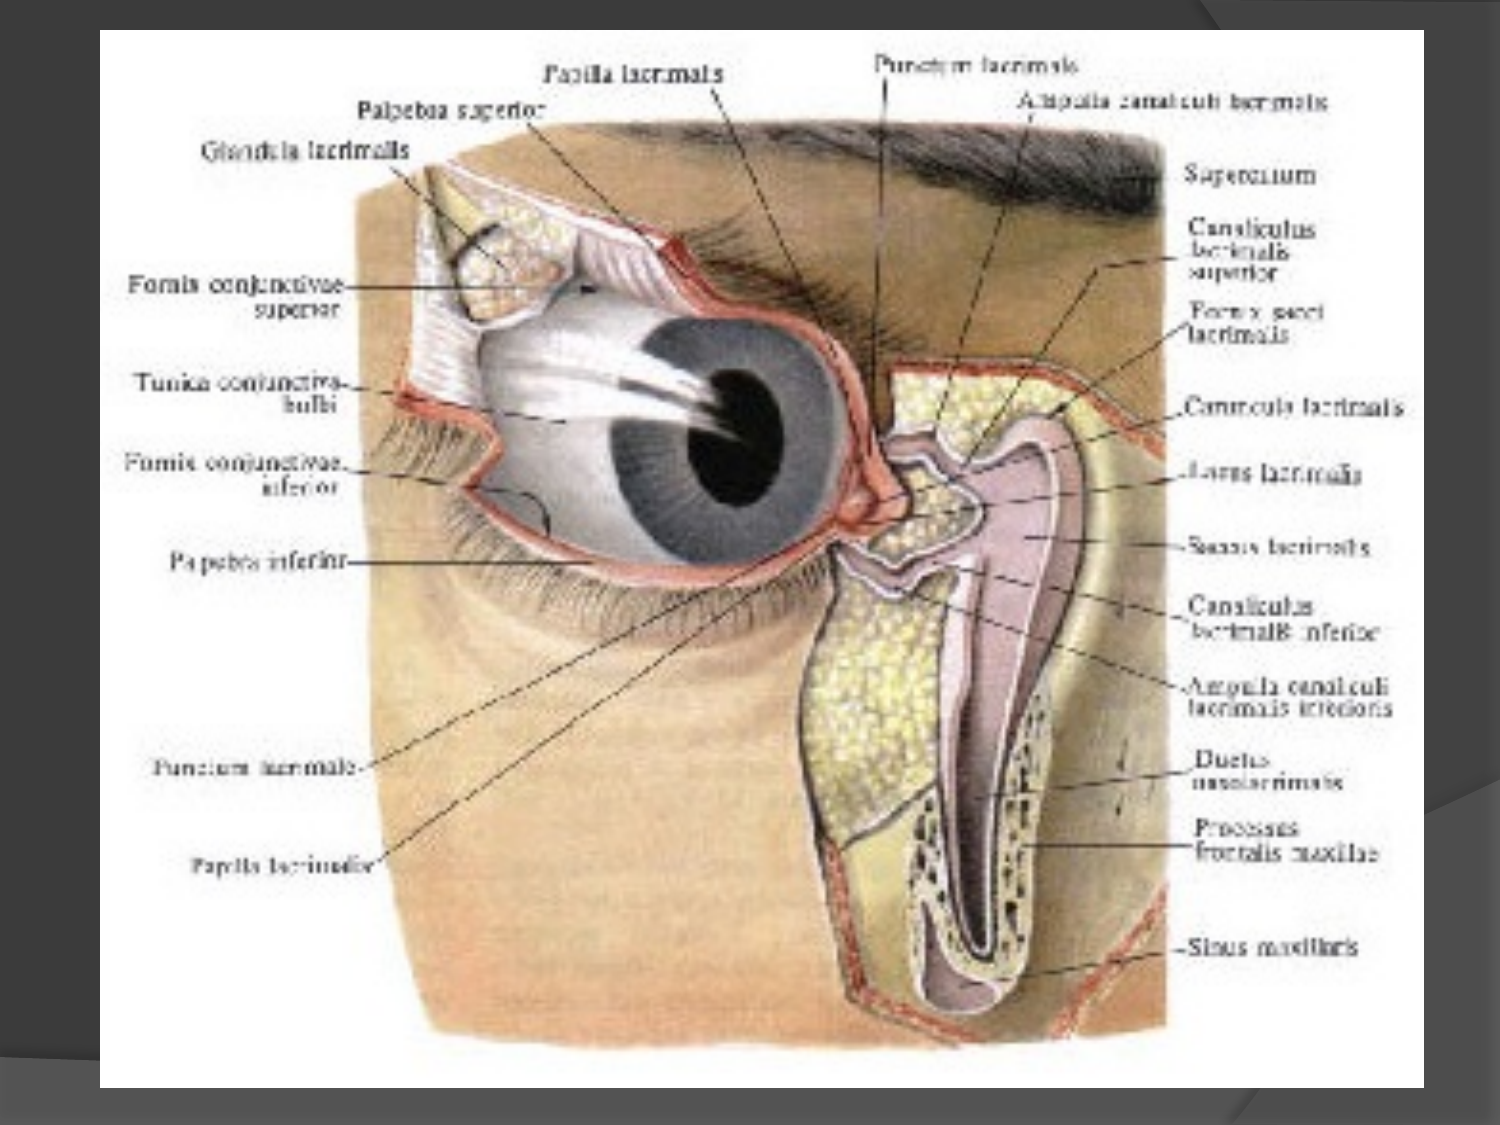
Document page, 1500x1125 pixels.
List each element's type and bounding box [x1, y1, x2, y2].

list [100, 30, 1424, 1089]
